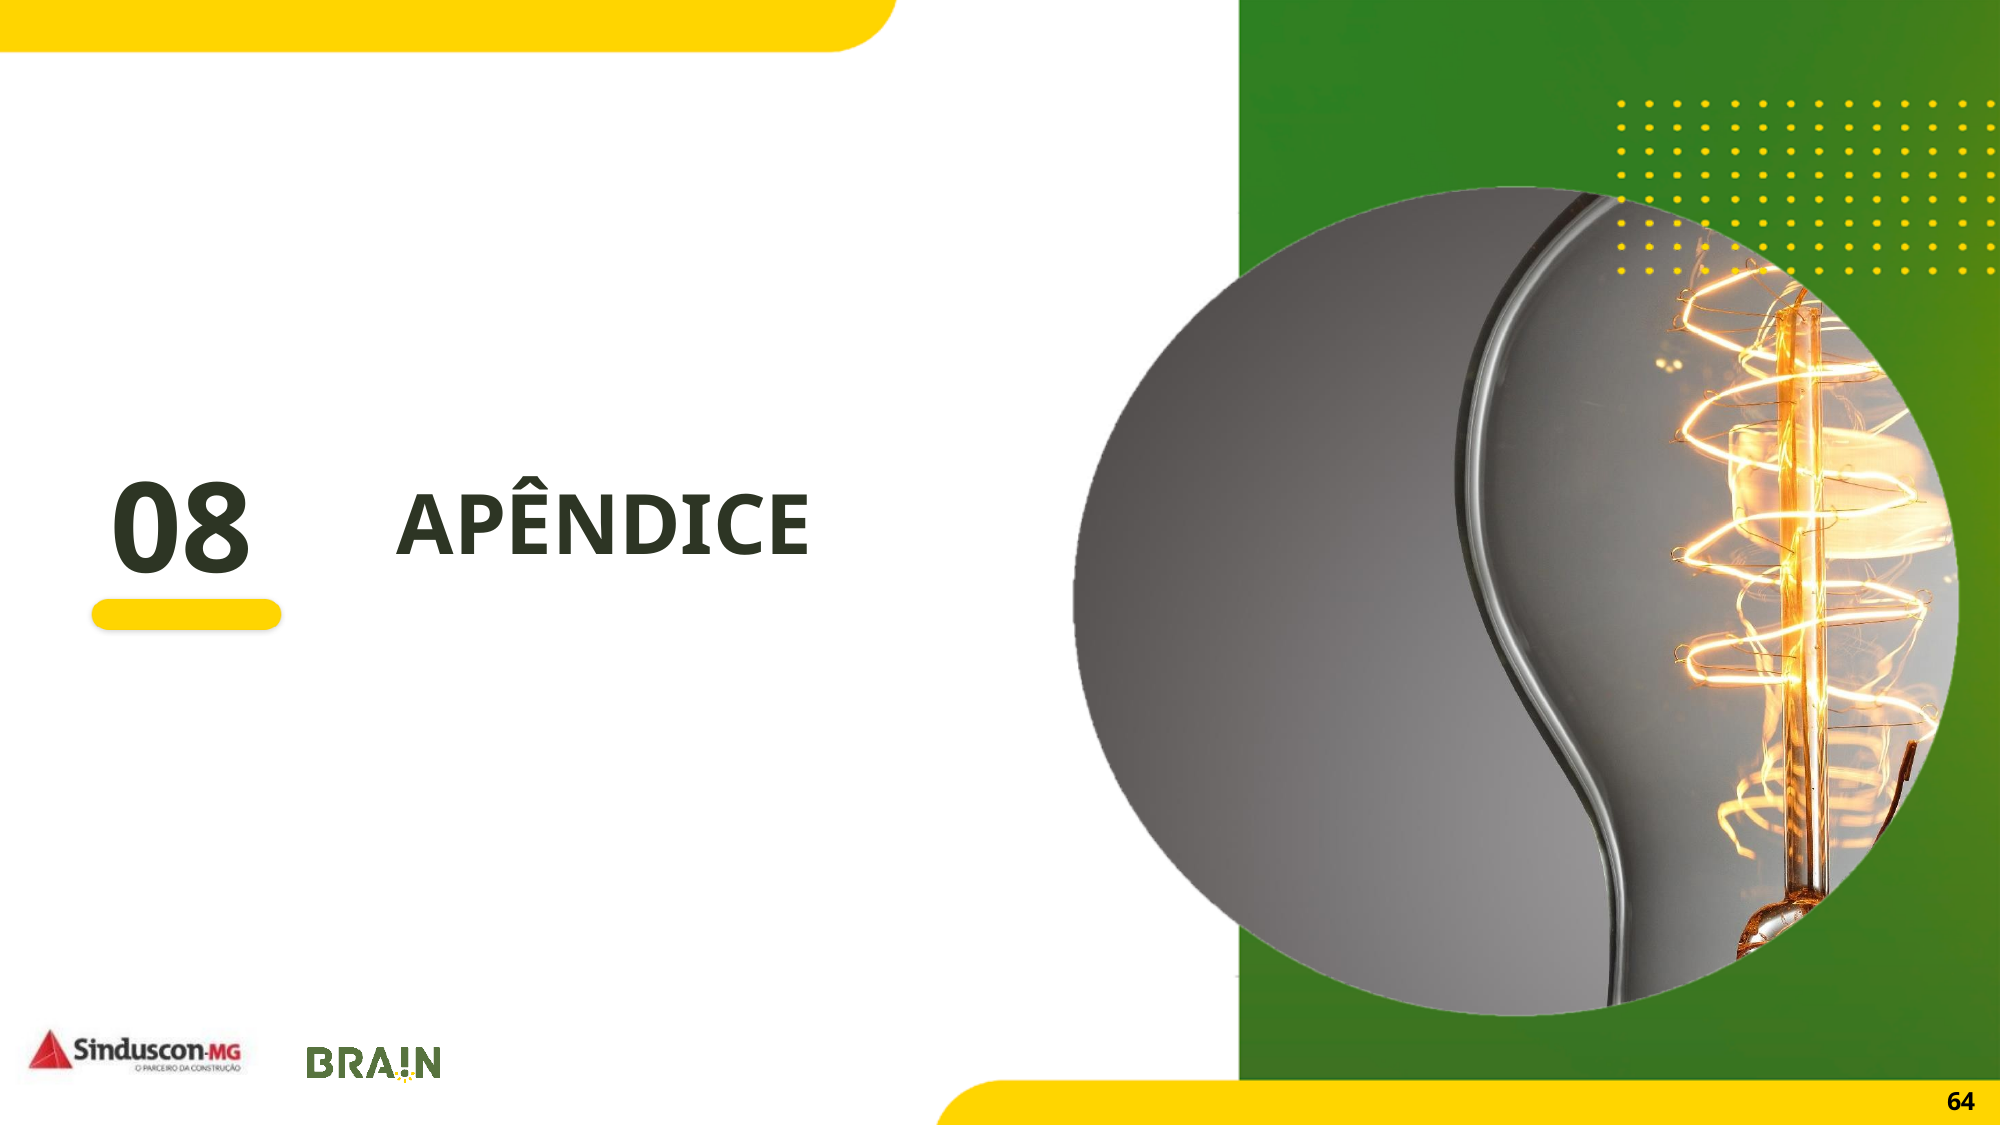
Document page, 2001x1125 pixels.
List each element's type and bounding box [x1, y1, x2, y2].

text_box [0, 0, 2000, 1125]
